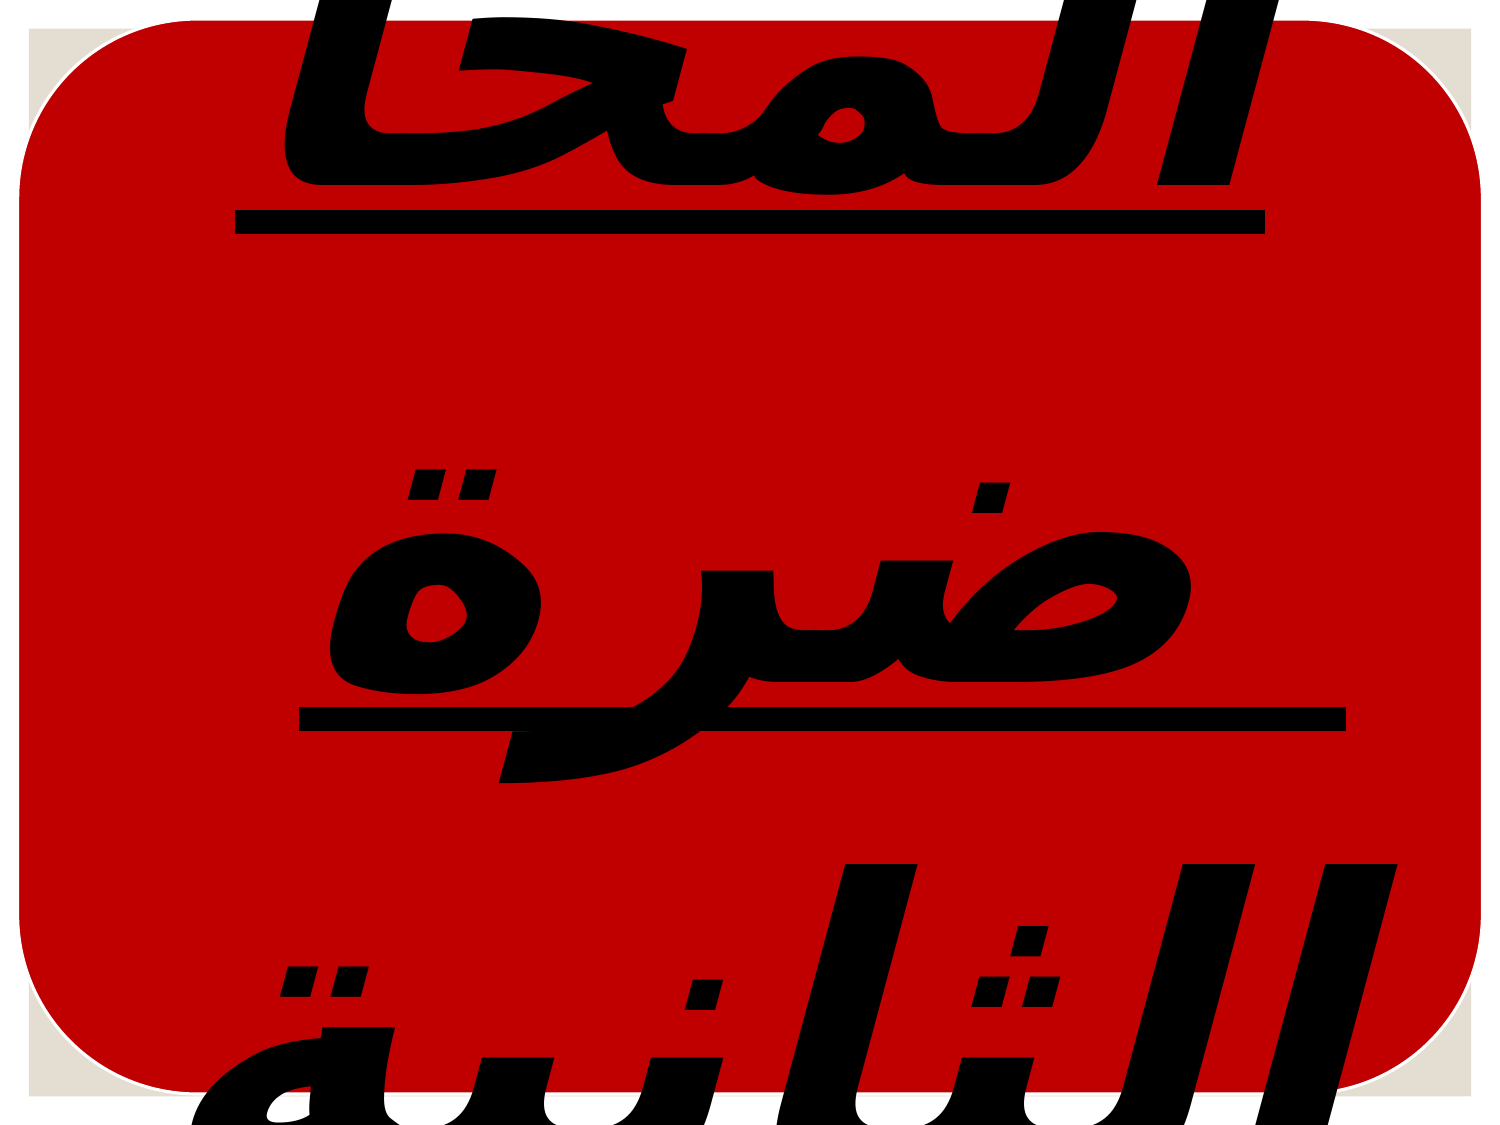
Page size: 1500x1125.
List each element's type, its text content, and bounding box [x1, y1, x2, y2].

text_box المحاضرة الثانية تاريخ : 07/02/2017 [16, 17, 1484, 1096]
